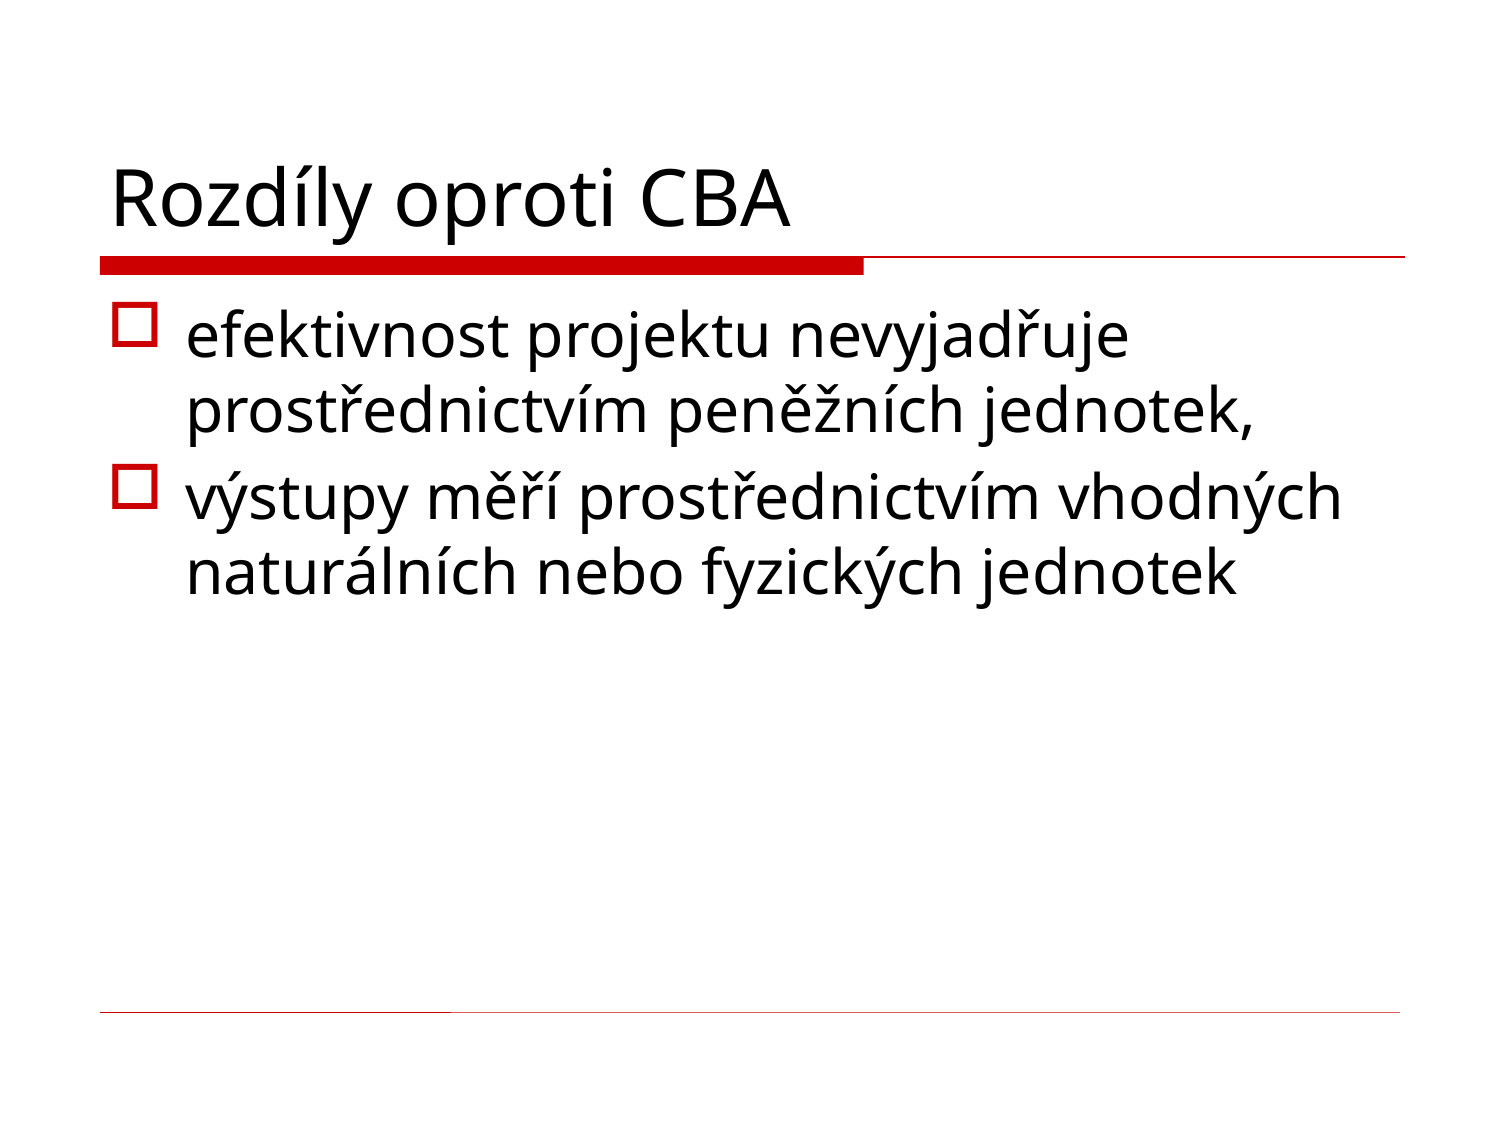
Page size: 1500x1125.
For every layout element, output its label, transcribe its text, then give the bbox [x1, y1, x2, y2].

title Rozdíly oproti CBA [94, 50, 1407, 250]
list efektivnost projektu nevyjadřuje prostřednictvím peněžních jednotek, výstupy měří prostřednictvím vhodných naturálních nebo fyzických jednotek [92, 287, 1406, 988]
